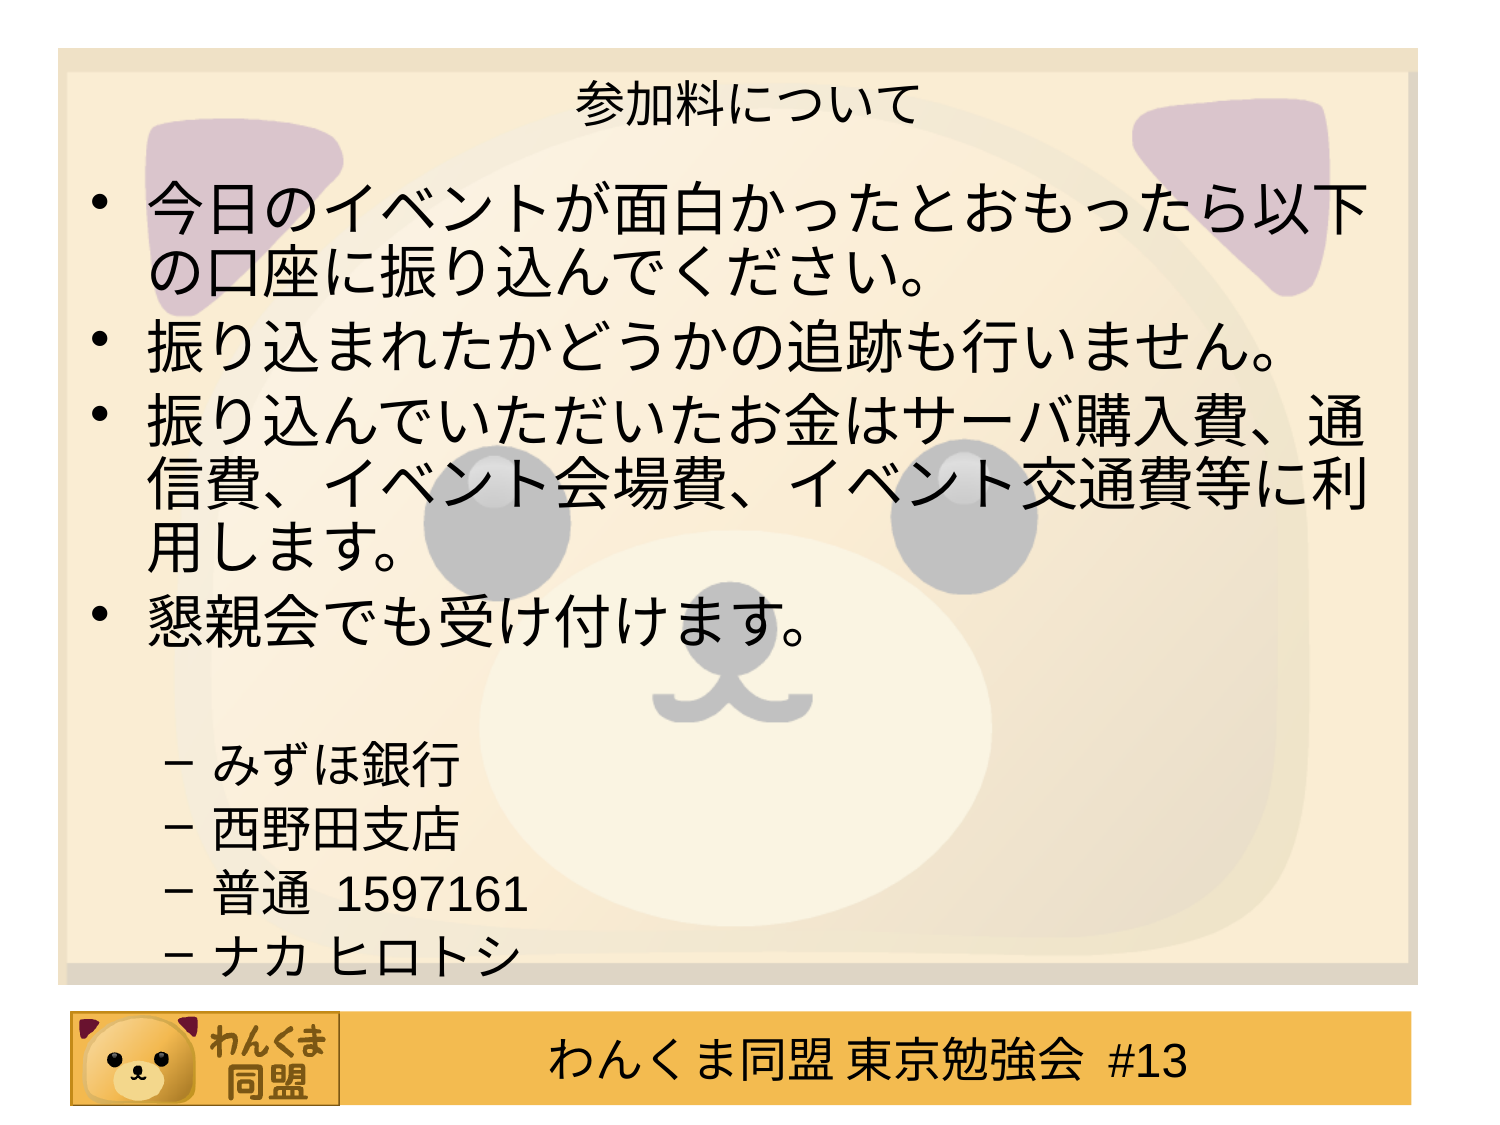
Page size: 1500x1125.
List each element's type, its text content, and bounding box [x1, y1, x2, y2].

title 参加料について [74, 44, 1426, 162]
list 今日のイベントが面白かったとおもったら以下の口座に振り込んでください。 振り込まれたかどうかの追跡も行いません。 振り込んでいただいたお金はサーバ購入費、通信費、イベント会場費、イベント交通費等に利用します。 懇親会でも受け付けます。 みずほ銀行 西野田支店 普通 1597161 ナカ ヒロトシ [74, 172, 1426, 1006]
picture [58, 48, 1418, 985]
picture [70, 1011, 340, 1106]
